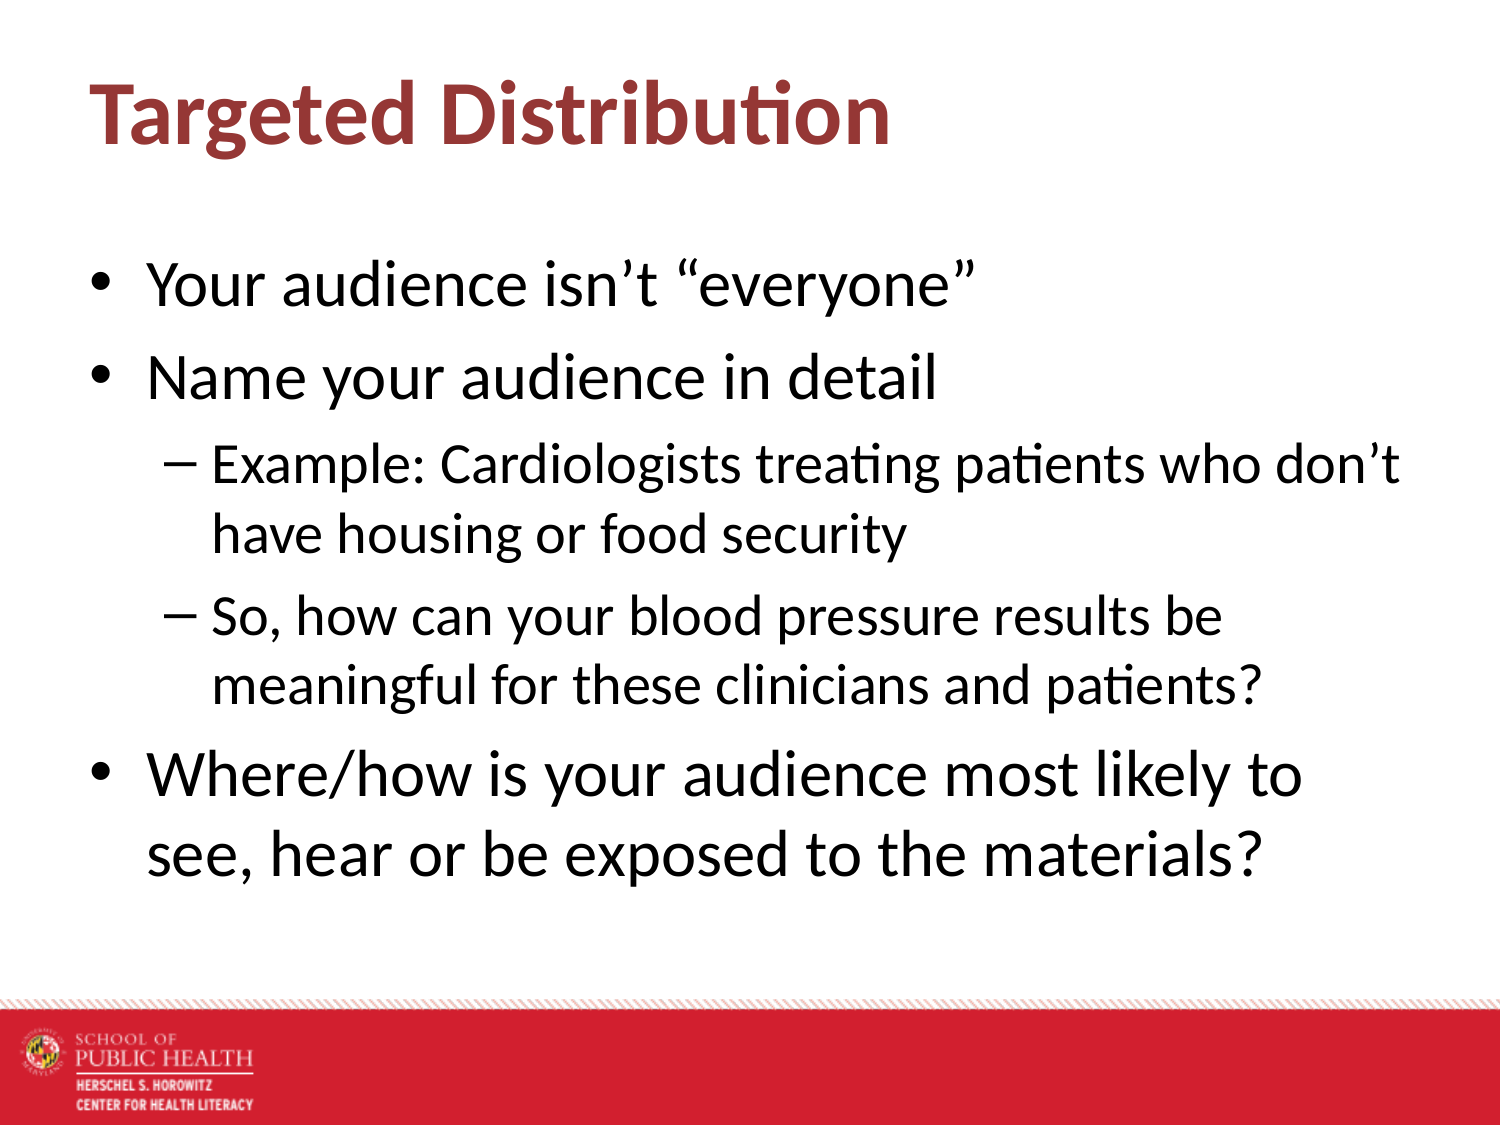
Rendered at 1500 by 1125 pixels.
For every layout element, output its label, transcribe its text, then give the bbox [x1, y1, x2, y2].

title Targeted Distribution [75, 45, 1425, 232]
list Your audience isn’t “everyone” Name your audience in detail Example: Cardiologists treating patients who don’t have housing or food security So, how can your blood pressure results be meaningful for these clinicians and patients? Where/how is your audience most likely to see, hear or be exposed to the materials? [75, 232, 1425, 975]
